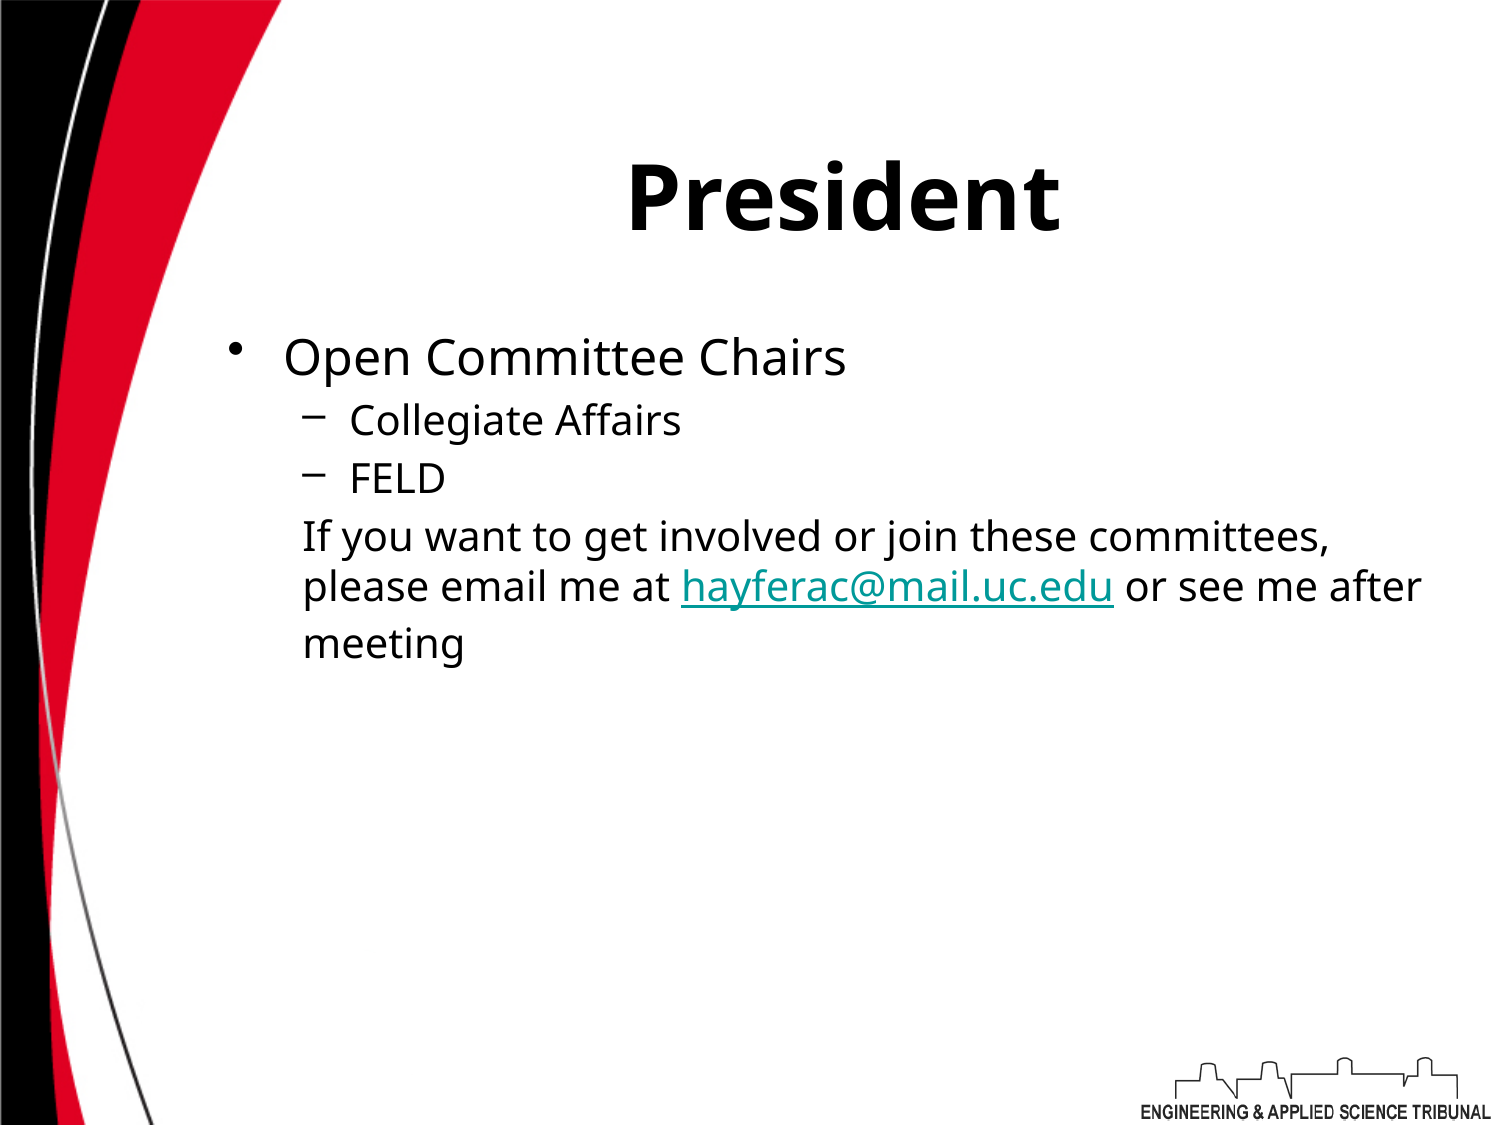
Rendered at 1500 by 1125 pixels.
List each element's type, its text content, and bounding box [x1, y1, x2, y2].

picture [0, 0, 422, 1125]
title President [212, 100, 1475, 288]
list Open Committee Chairs Collegiate Affairs FELD If you want to get involved or join these committees, please email me at hayferac@mail.uc.edu or see me after meeting [212, 317, 1475, 900]
picture [1137, 1057, 1495, 1121]
